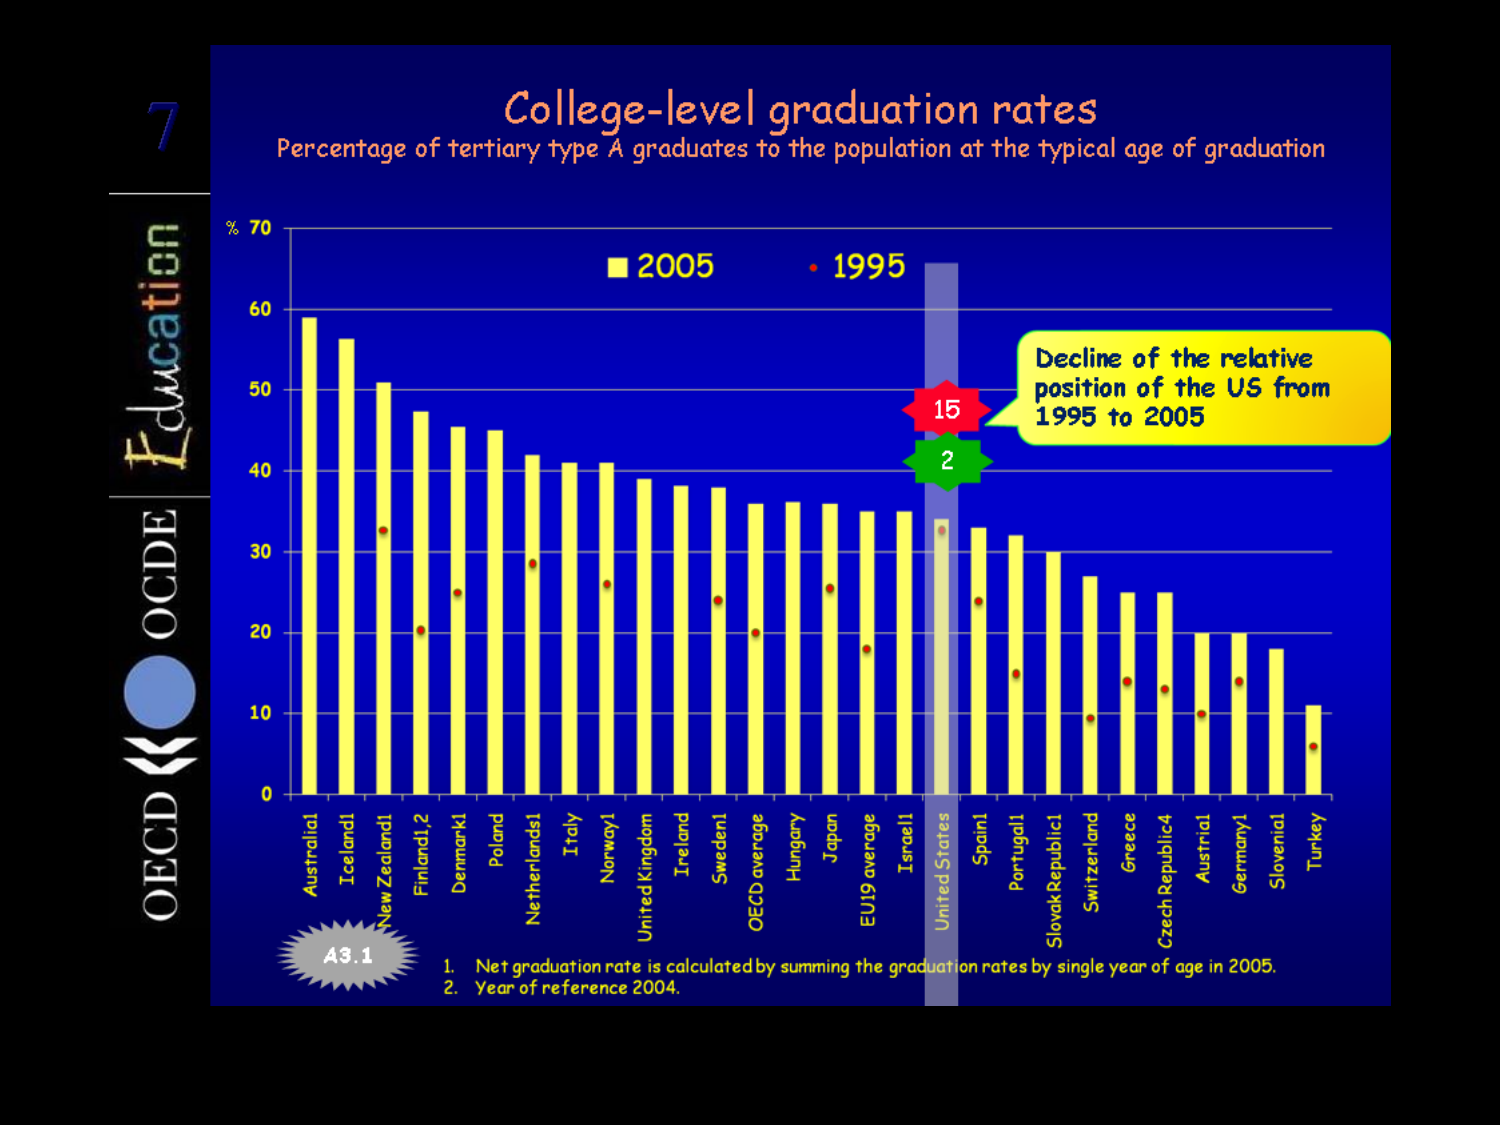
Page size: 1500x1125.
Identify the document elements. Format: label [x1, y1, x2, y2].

list [109, 45, 1391, 1006]
